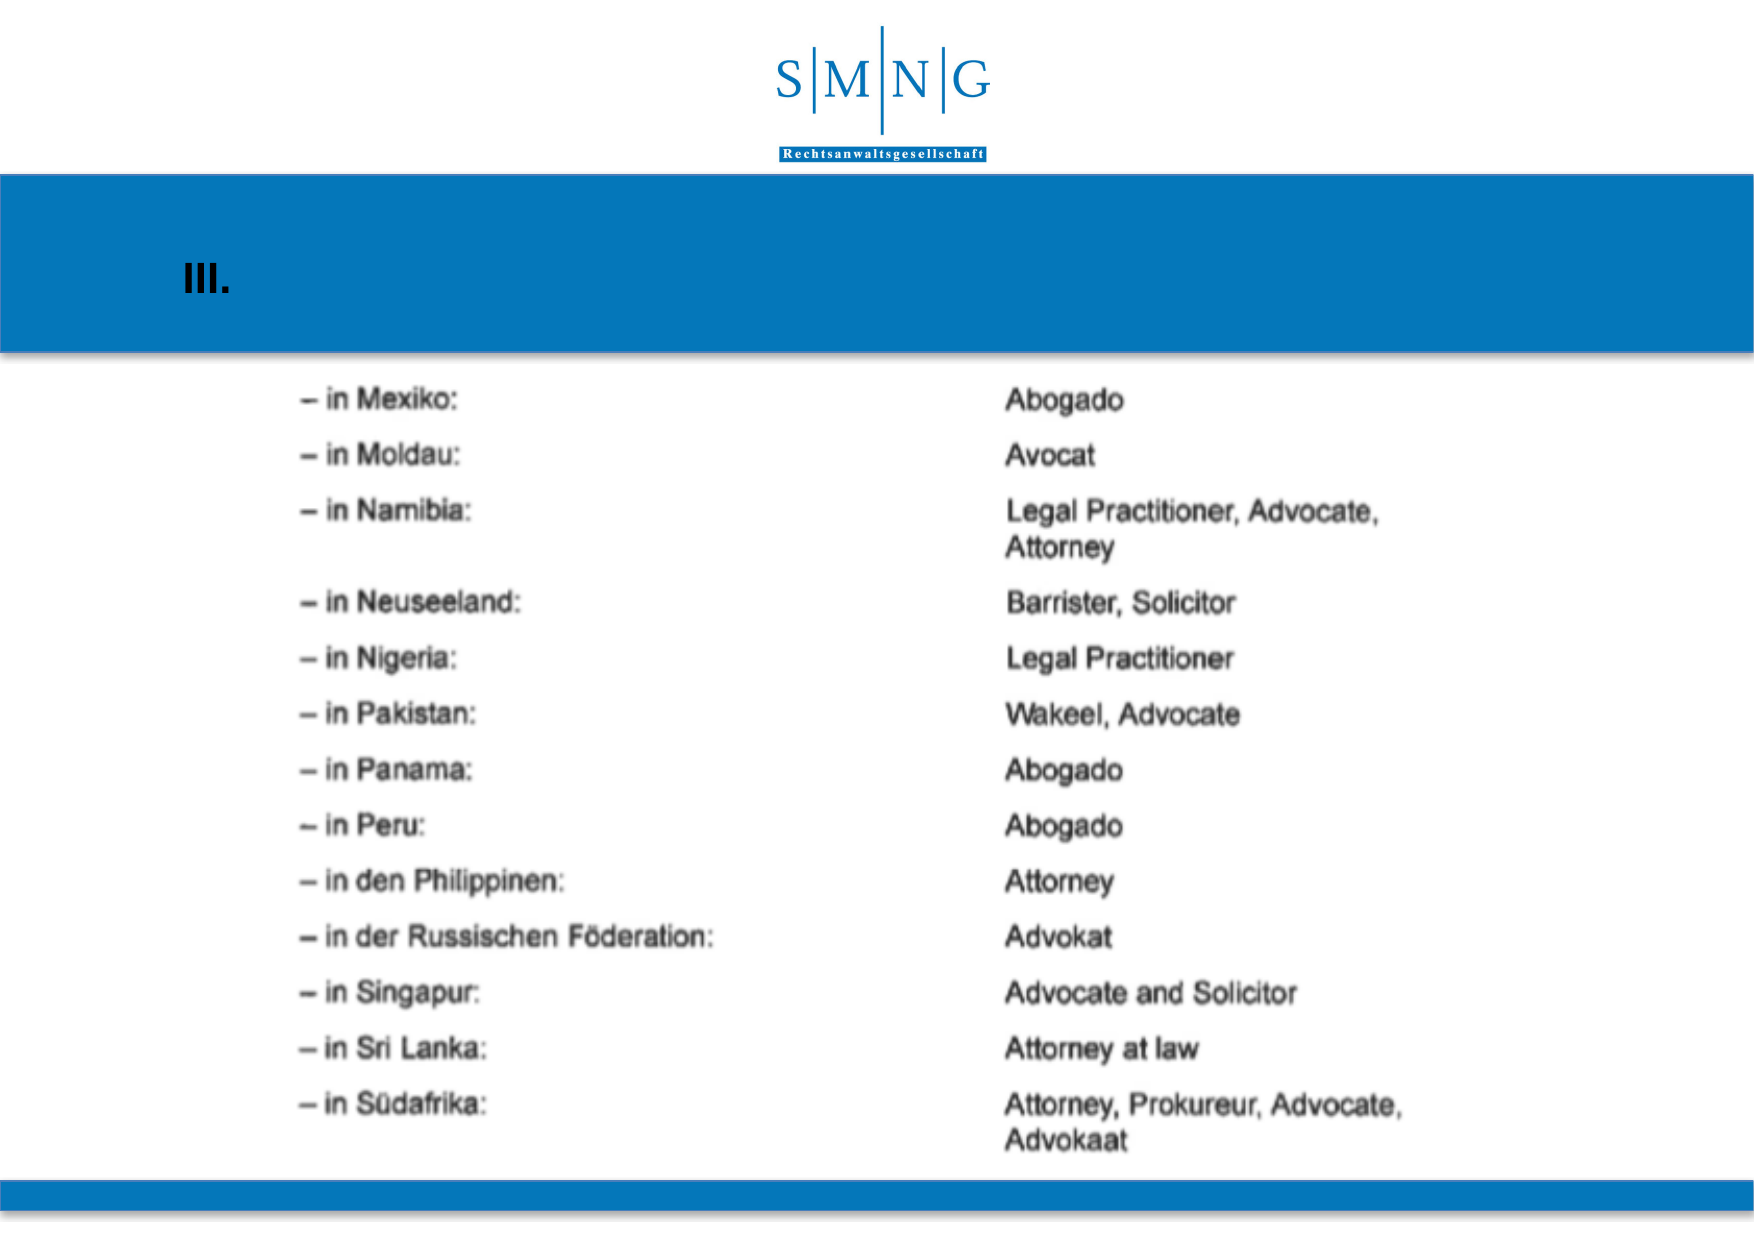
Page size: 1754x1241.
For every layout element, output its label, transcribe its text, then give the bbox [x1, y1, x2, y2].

text_box III. [167, 242, 1586, 310]
picture [283, 384, 1467, 1164]
picture [776, 19, 990, 165]
